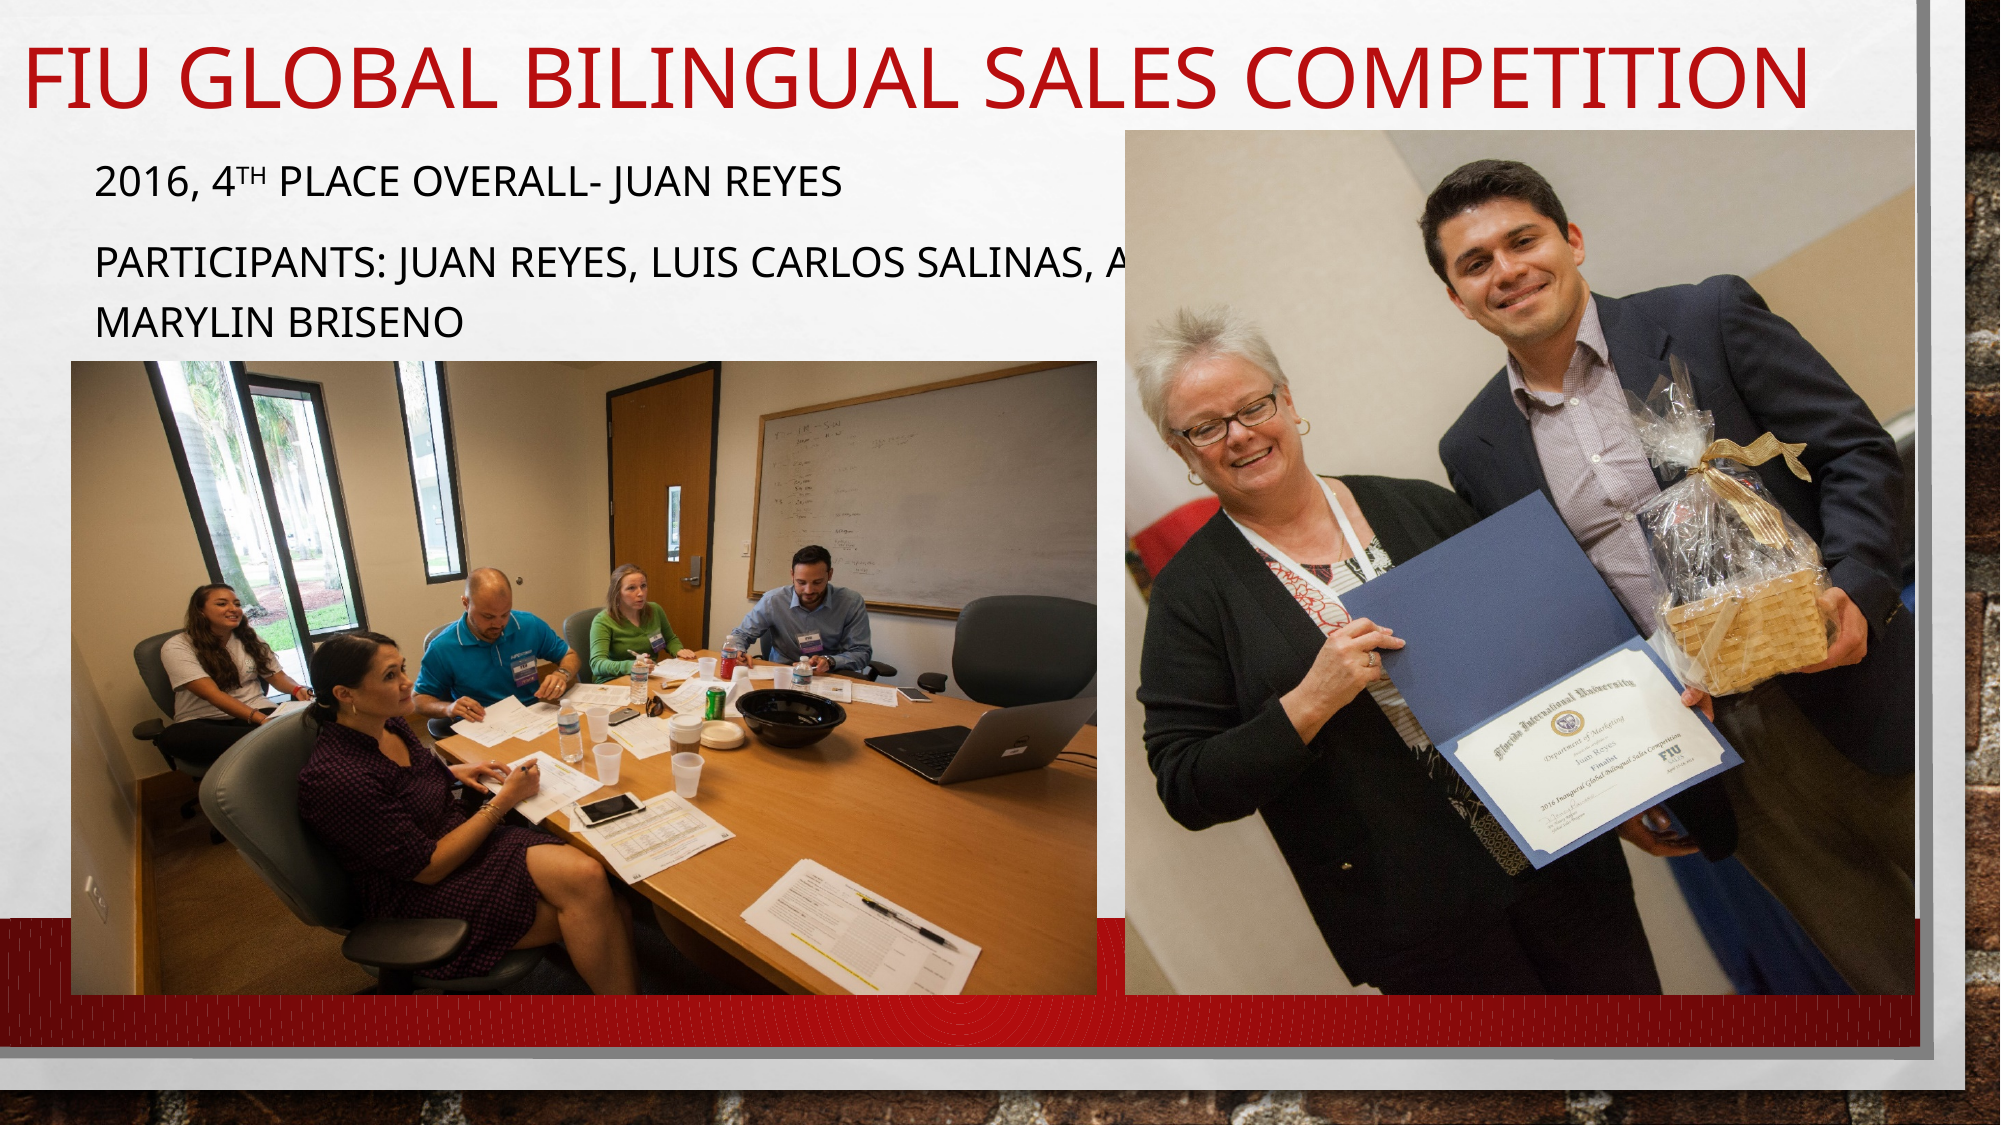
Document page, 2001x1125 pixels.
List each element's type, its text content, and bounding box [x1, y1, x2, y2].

picture [0, 0, 2000, 1125]
picture [1125, 129, 1916, 996]
picture [71, 360, 1098, 996]
list 2016, 4th Place Overall- Juan Reyes Participants: Juan Reyes, Luis Carlos Salinas, and Marylin Briseno [71, 137, 1125, 825]
title FIU Global Bilingual Sales Competition [0, 24, 1843, 138]
